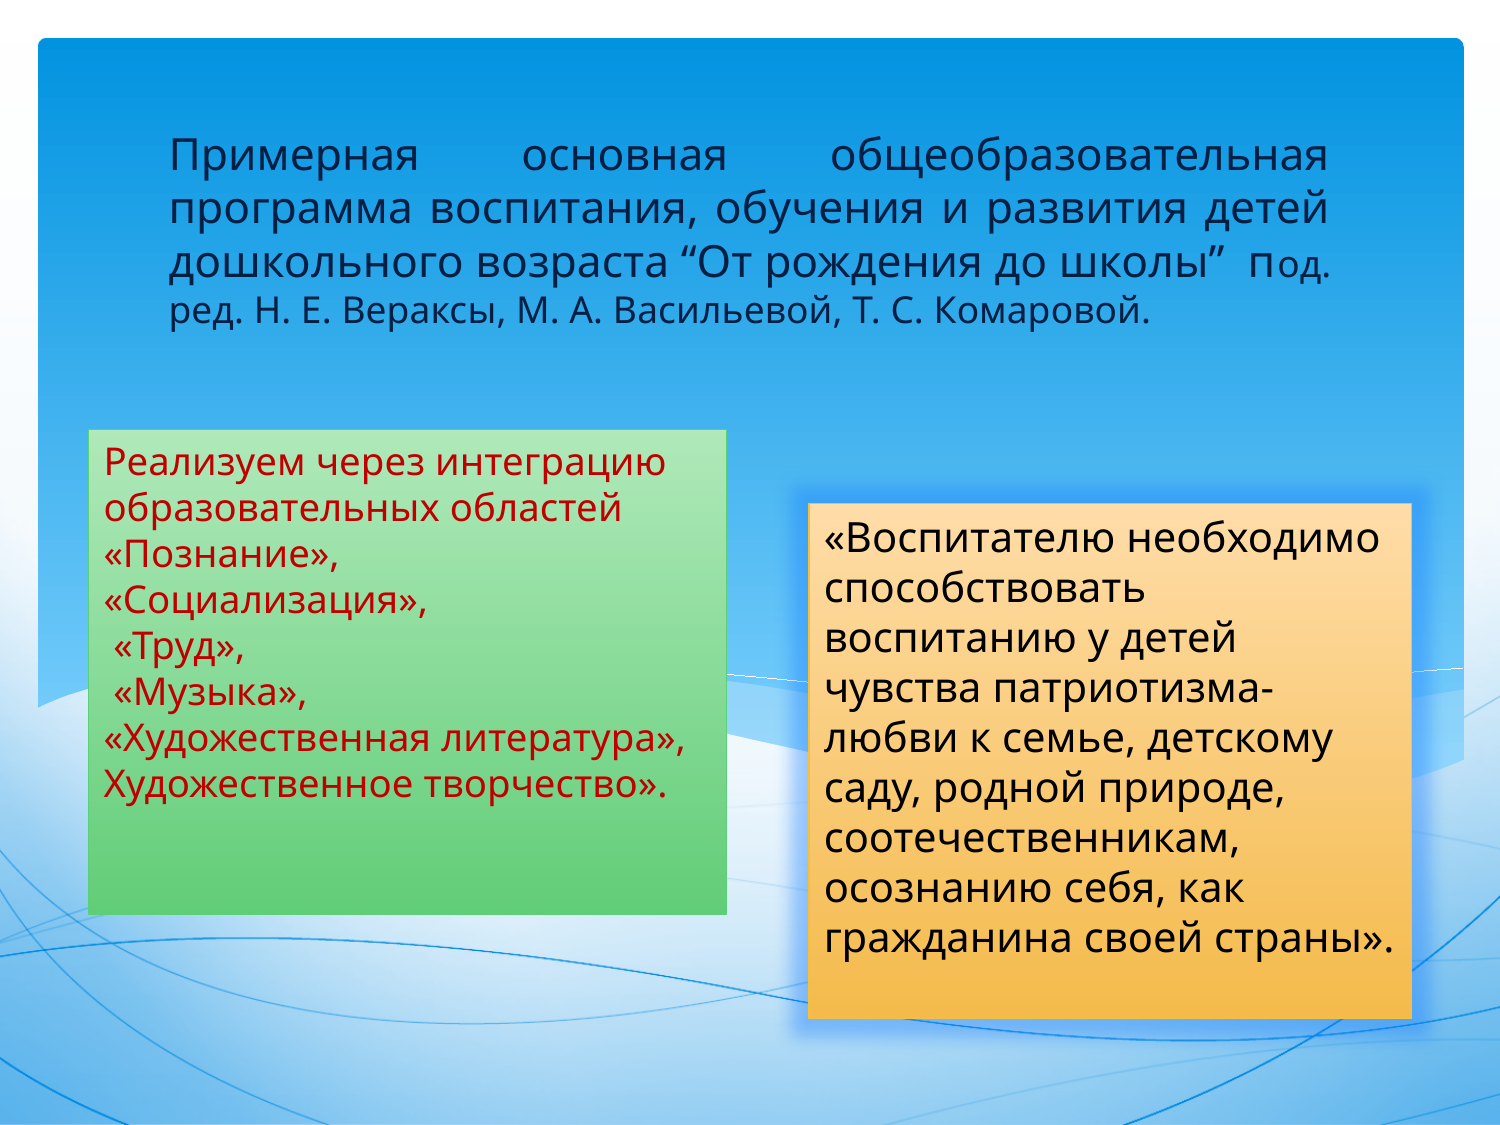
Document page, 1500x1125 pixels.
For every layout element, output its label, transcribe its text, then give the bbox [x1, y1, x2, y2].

list Примерная основная общеобразовательная программа воспитания, обучения и развития детей дошкольного возраста “От рождения до школы” под. ред. Н. Е. Вераксы, М. А. Васильевой, Т. С. Комаровой. [153, 90, 1347, 338]
text_box «Воспитателю необходимо способствовать воспитанию у детей чувства патриотизма-любви к семье, детскому саду, родной природе, соотечественникам, осознанию себя, как гражданина своей страны». [808, 503, 1412, 1019]
title Реализуем через интеграцию образовательных областей «Познание», «Социализация», «Труд», «Музыка», «Художественная литература», Художественное творчество». [88, 429, 727, 915]
